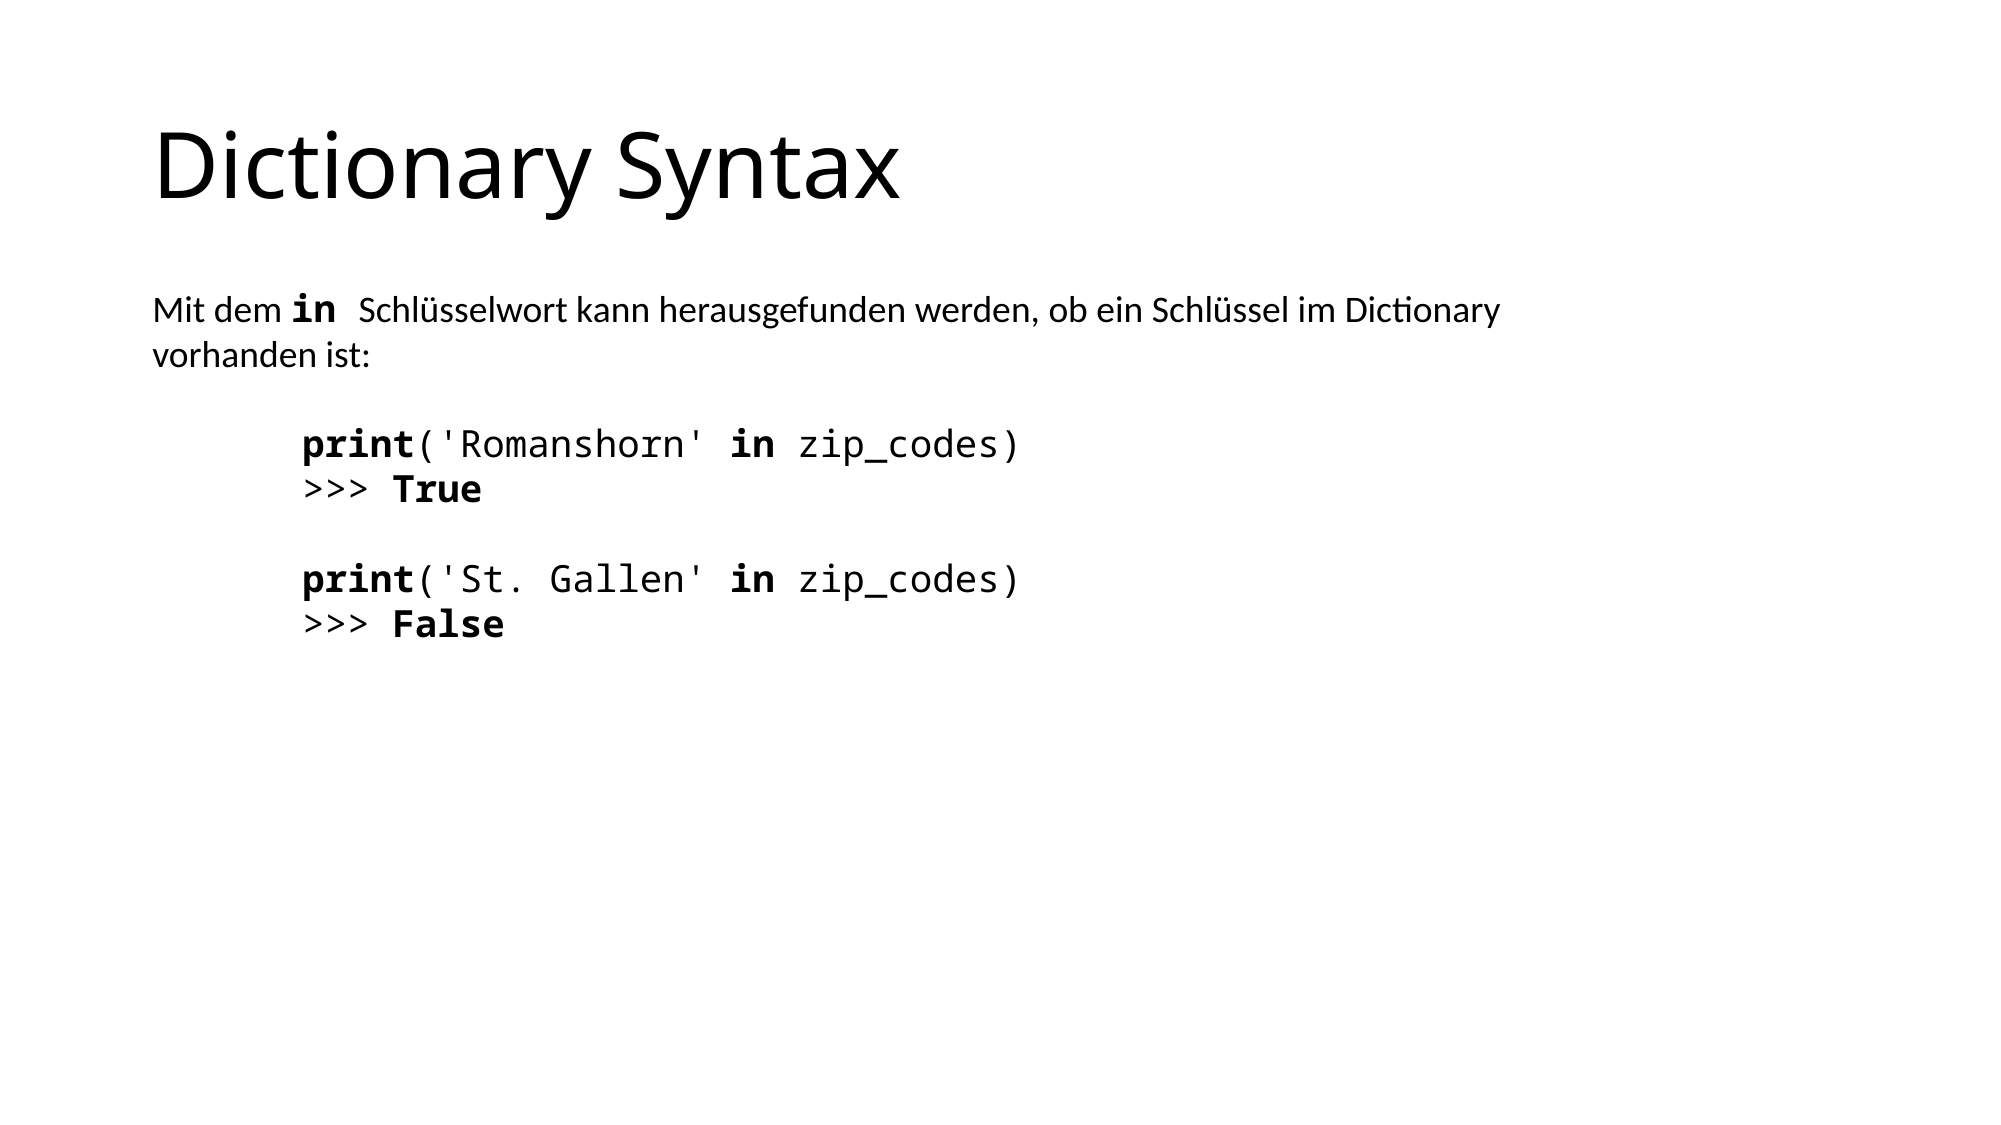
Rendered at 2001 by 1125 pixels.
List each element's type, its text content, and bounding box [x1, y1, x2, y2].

text_box Mit dem in Schlüsselwort kann herausgefunden werden, ob ein Schlüssel im Dictionary vorhanden ist: print('Romanshorn' in zip_codes) >>> True print('St. Gallen' in zip_codes) >>> False [137, 277, 1662, 653]
title Dictionary Syntax [137, 59, 1863, 278]
